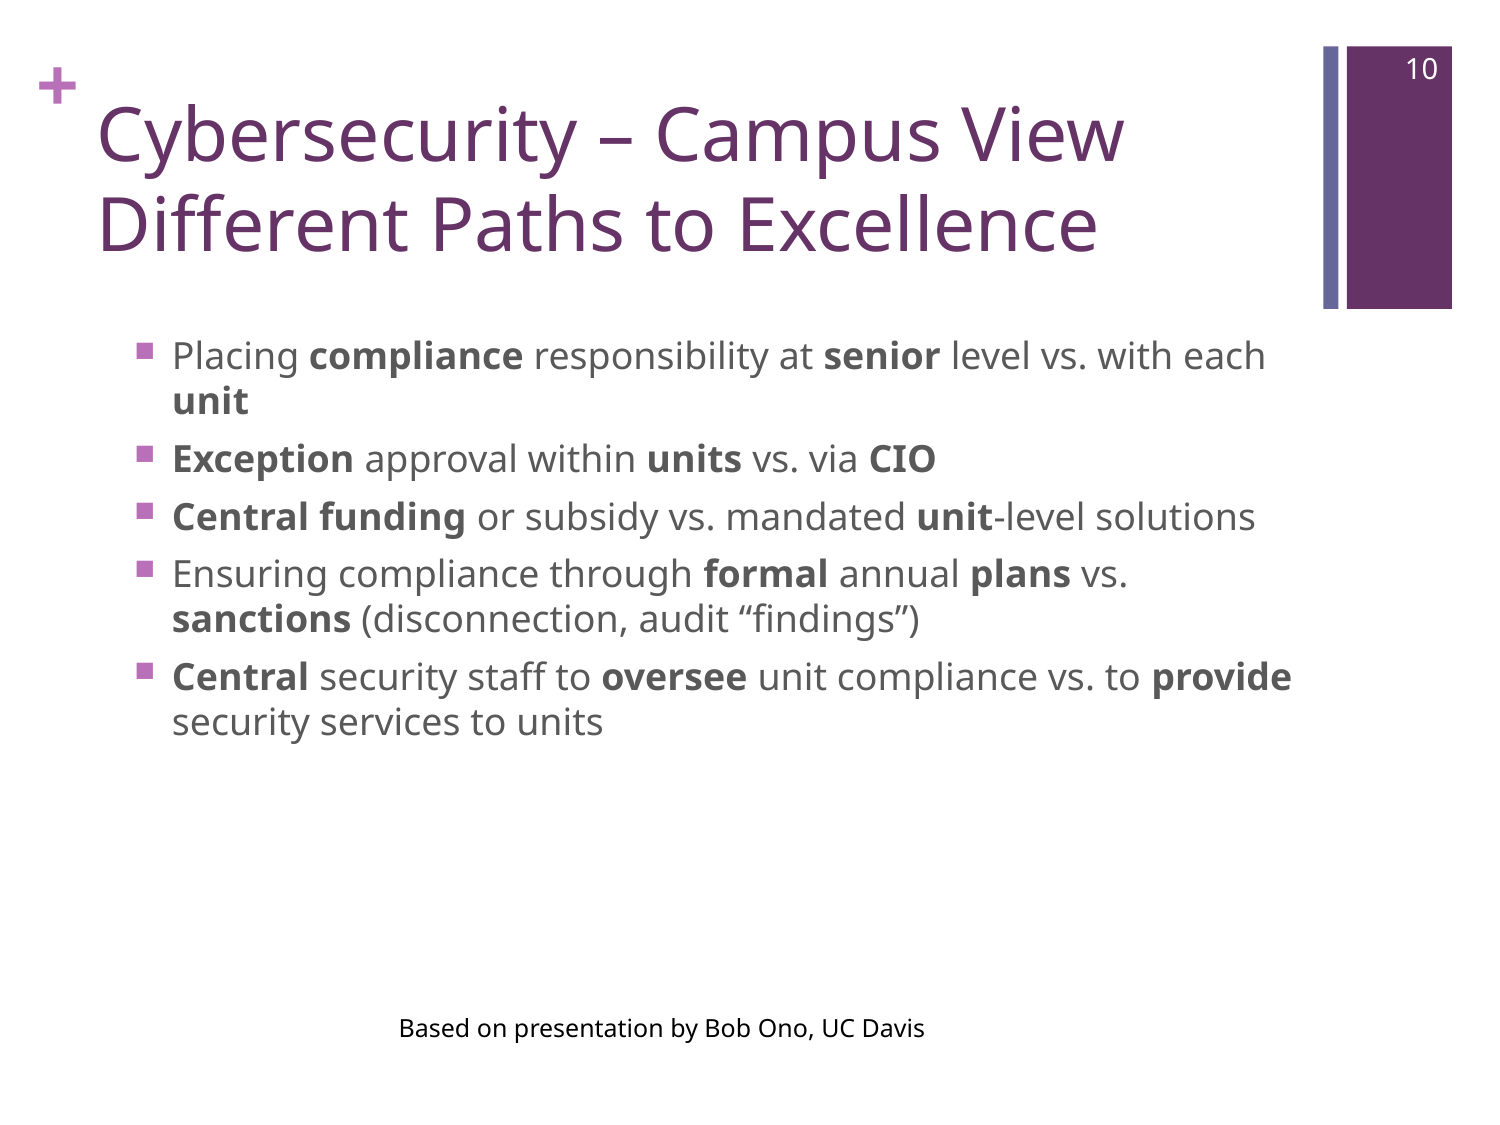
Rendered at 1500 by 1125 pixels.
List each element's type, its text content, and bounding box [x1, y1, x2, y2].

slide_number 10 [1362, 39, 1454, 100]
text_box Based on presentation by Bob Ono, UC Davis [249, 1004, 1075, 1050]
title Cybersecurity – Campus View Different Paths to Excellence [81, 79, 1322, 263]
list Placing compliance responsibility at senior level vs. with each unit Exception approval within units vs. via CIO Central funding or subsidy vs. mandated unit-level solutions Ensuring compliance through formal annual plans vs. sanctions (disconnection, audit “findings”) Central security staff to oversee unit compliance vs. to provide security services to units [81, 324, 1322, 1006]
